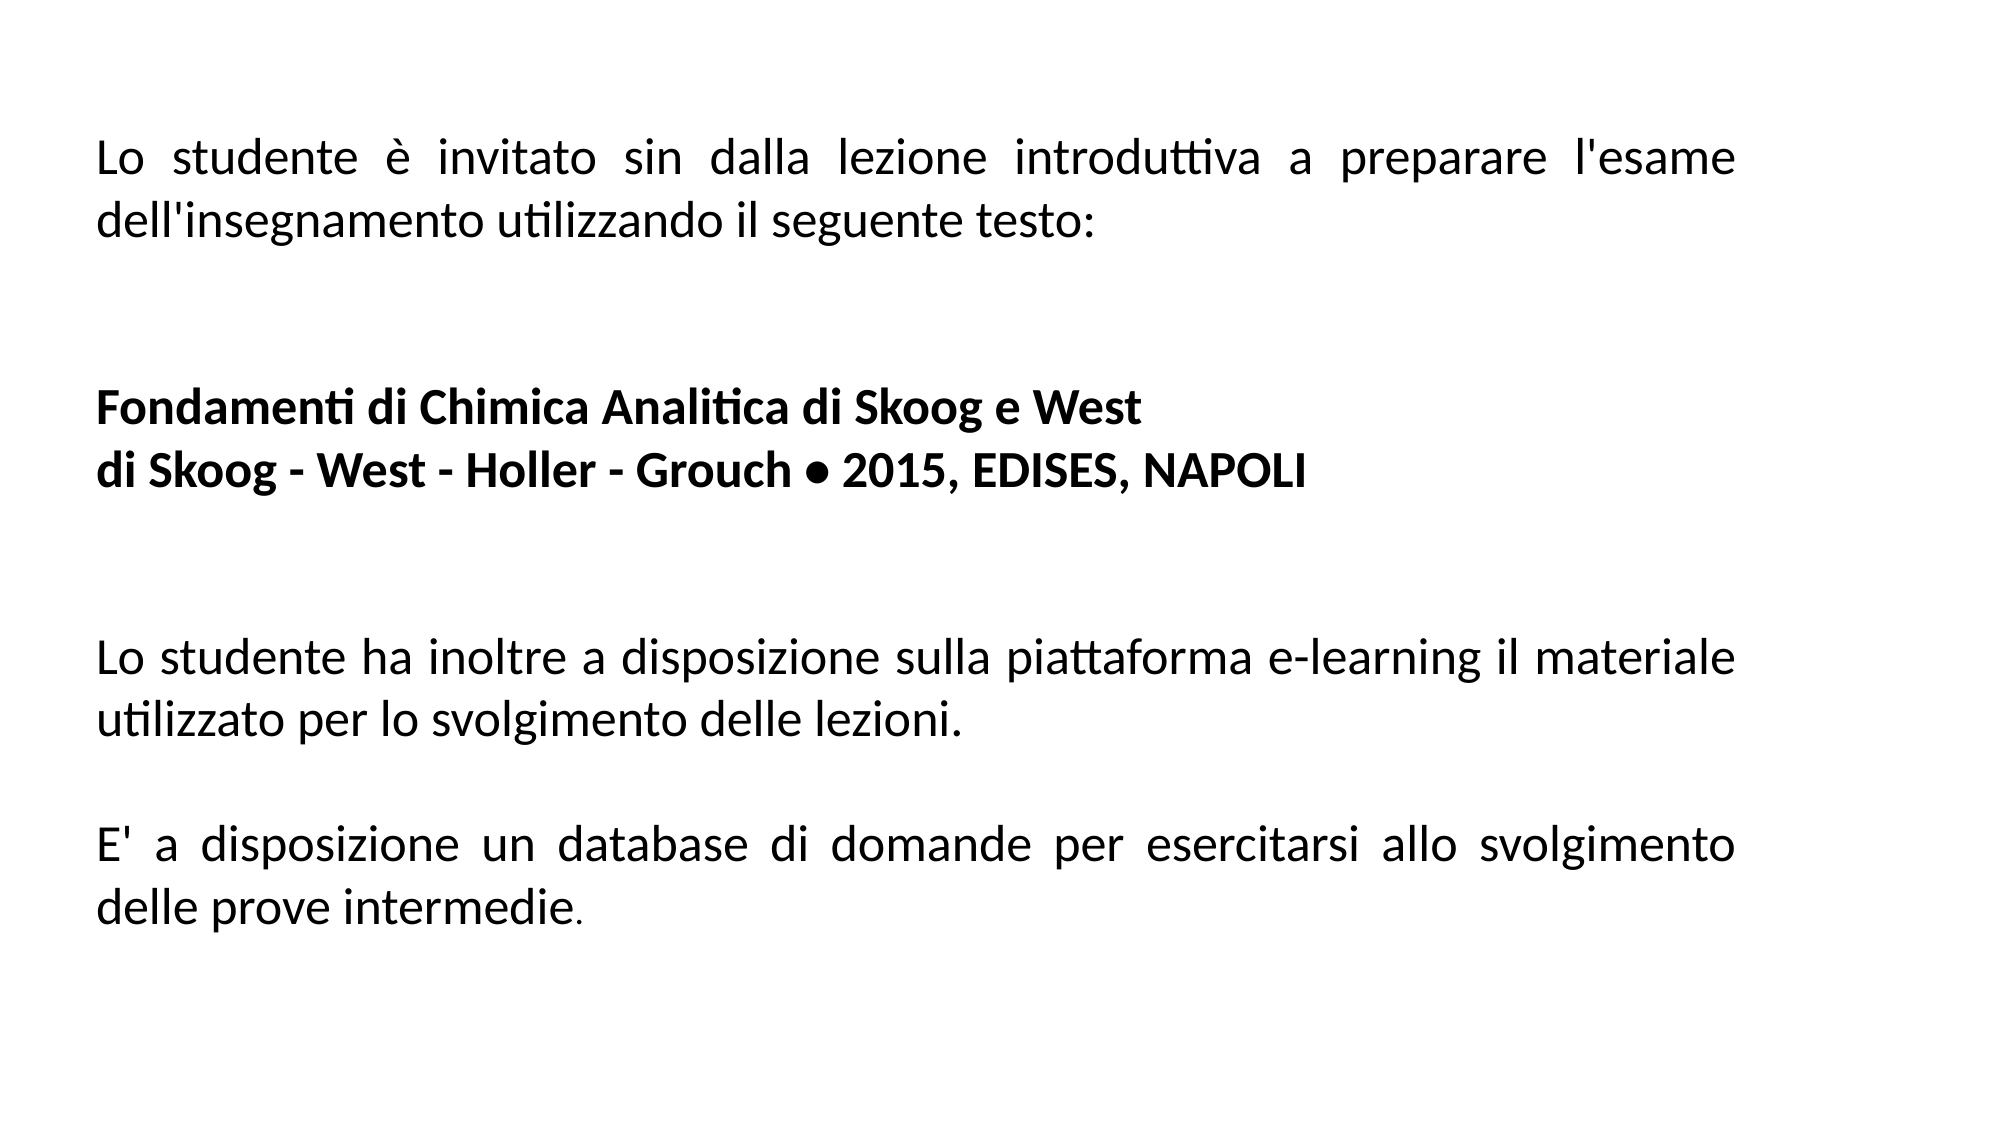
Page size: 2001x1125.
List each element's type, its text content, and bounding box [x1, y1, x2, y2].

text_box Lo studente è invitato sin dalla lezione introduttiva a preparare l'esame dell'insegnamento utilizzando il seguente testo: Fondamenti di Chimica Analitica di Skoog e West di Skoog - West - Holler - Grouch • 2015, EDISES, NAPOLI Lo studente ha inoltre a disposizione sulla piattaforma e-learning il materiale utilizzato per lo svolgimento delle lezioni. E' a disposizione un database di domande per esercitarsi allo svolgimento delle prove intermedie. [81, 115, 1753, 943]
